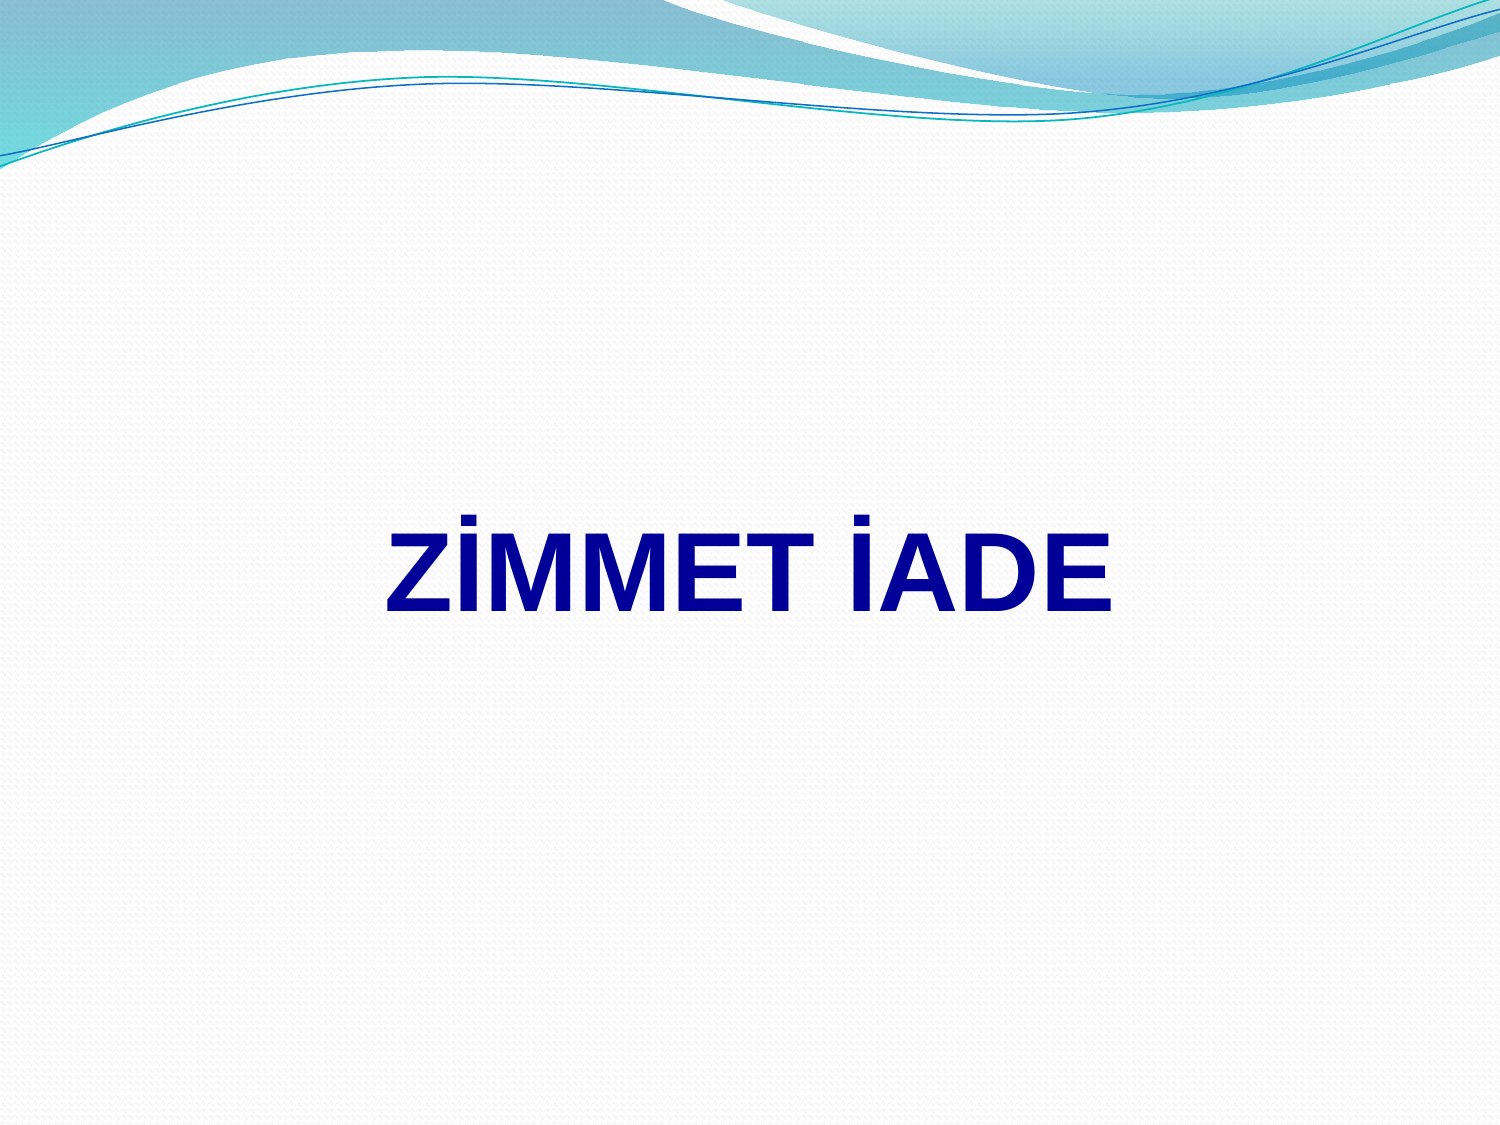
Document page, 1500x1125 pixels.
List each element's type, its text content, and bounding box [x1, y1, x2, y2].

text_box ZİMMET İADE [53, 420, 1448, 634]
